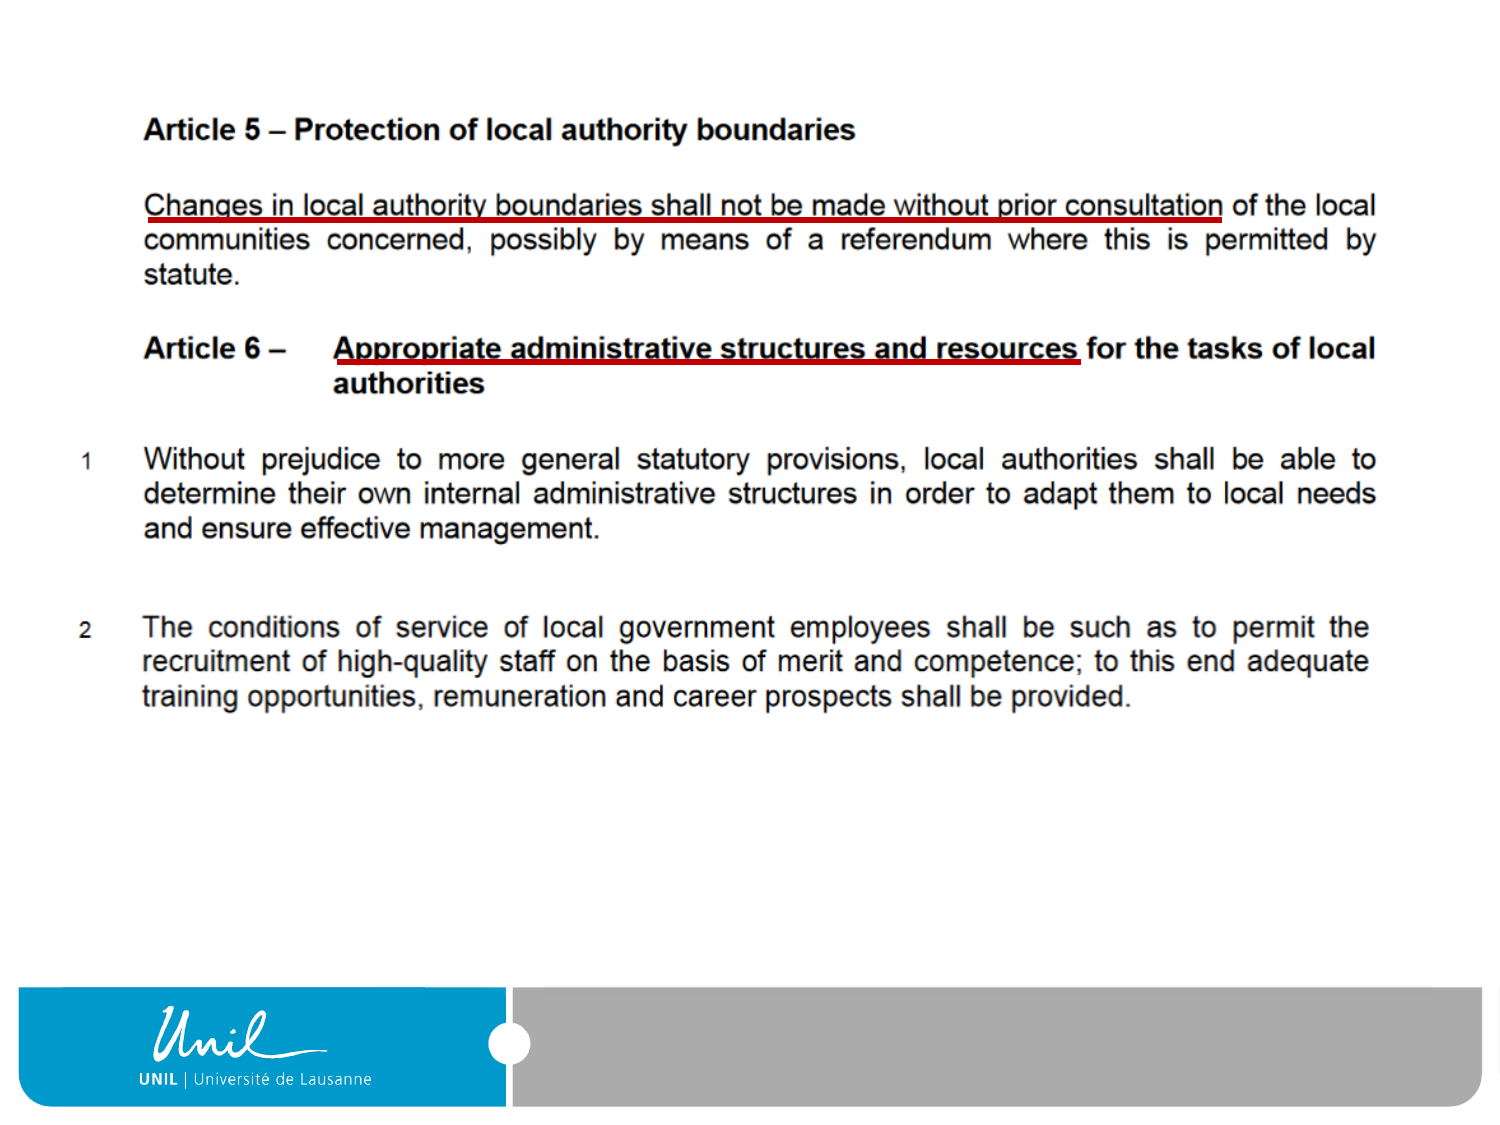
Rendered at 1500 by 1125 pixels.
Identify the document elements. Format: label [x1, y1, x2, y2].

picture [0, 985, 1500, 1125]
picture [52, 74, 1425, 743]
